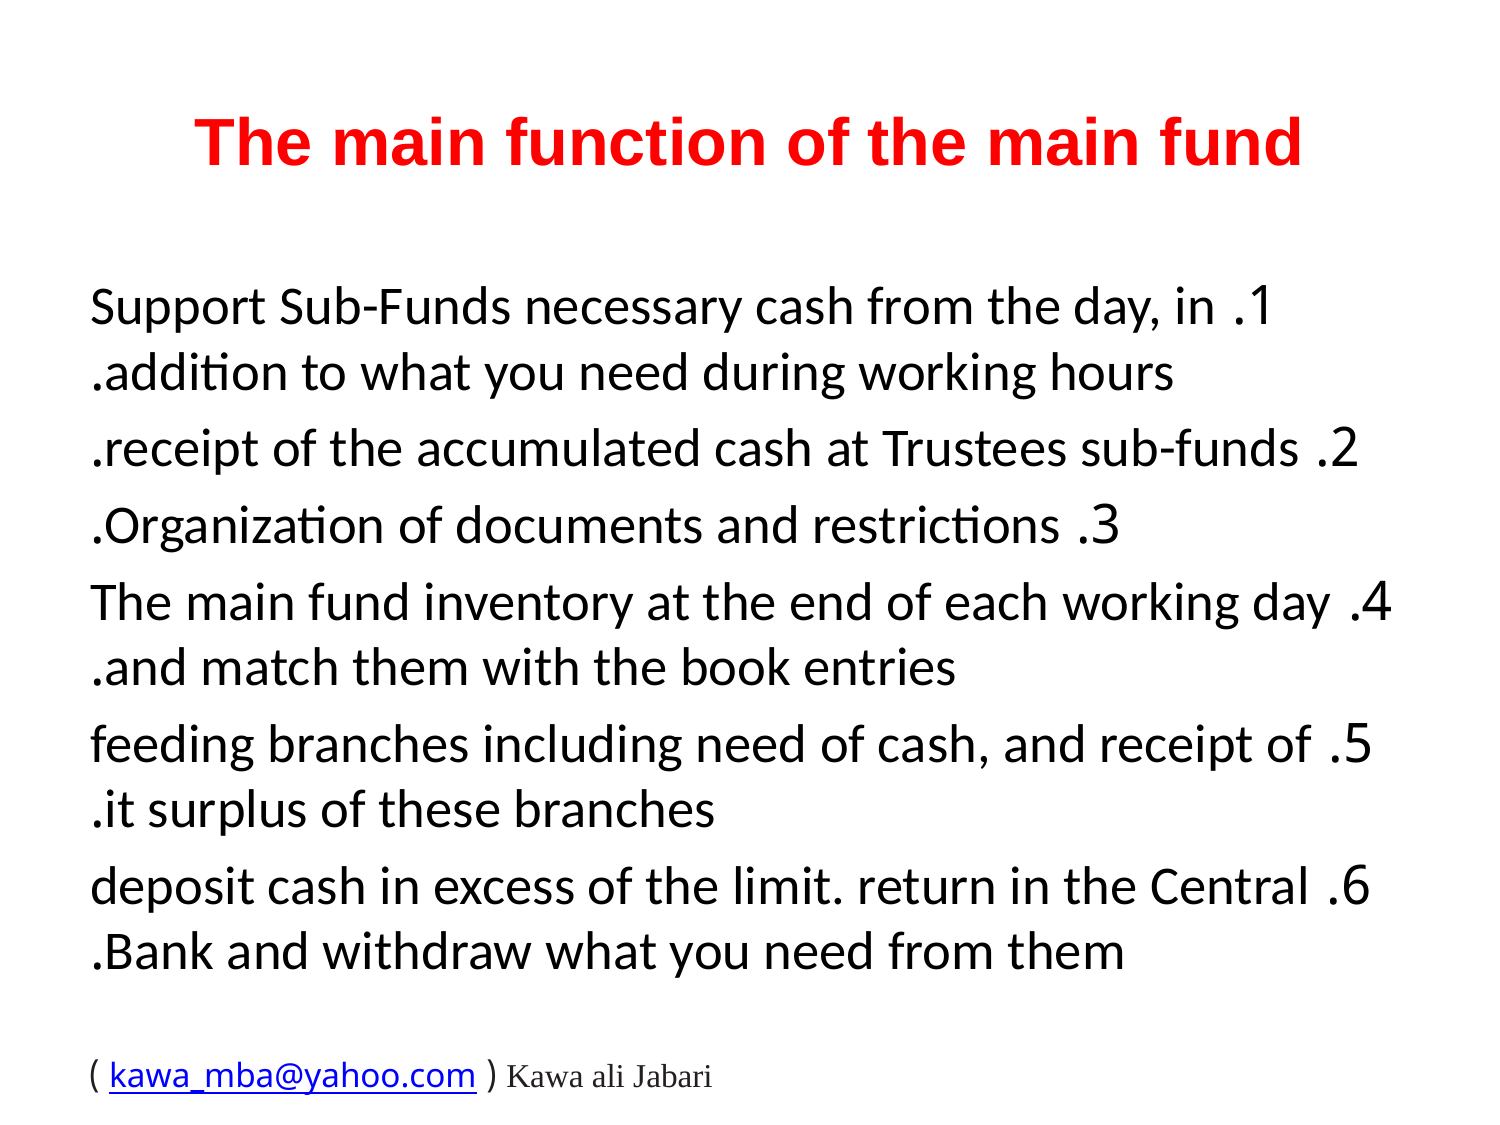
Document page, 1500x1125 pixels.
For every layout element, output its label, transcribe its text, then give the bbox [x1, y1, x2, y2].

title The main function of the main fund [75, 45, 1425, 233]
list 1. Support Sub-Funds necessary cash from the day, in addition to what you need during working hours. 2. receipt of the accumulated cash at Trustees sub-funds. 3. Organization of documents and restrictions. 4. The main fund inventory at the end of each working day and match them with the book entries. 5. feeding branches including need of cash, and receipt of it surplus of these branches. 6. deposit cash in excess of the limit. return in the Central Bank and withdraw what you need from them. [75, 262, 1425, 1005]
text_box Kawa ali Jabari ( kawa_mba@yahoo.com ) [73, 1046, 1387, 1105]
